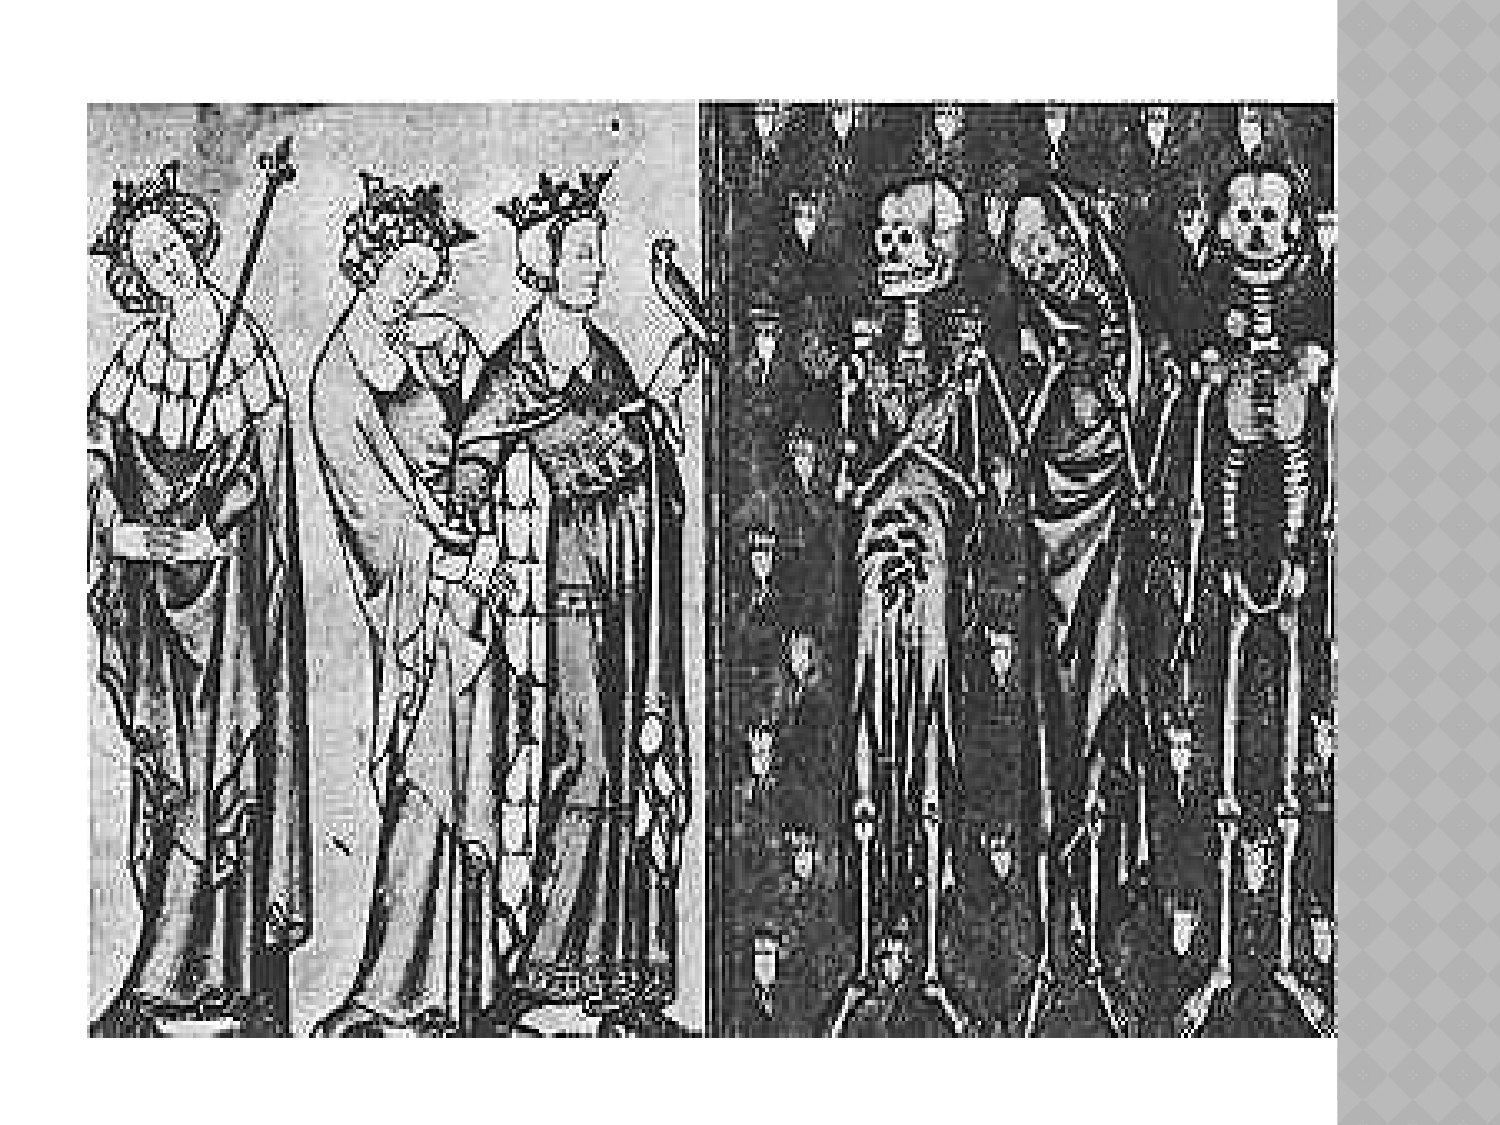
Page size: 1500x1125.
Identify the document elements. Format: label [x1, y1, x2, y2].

picture [87, 99, 1338, 1038]
